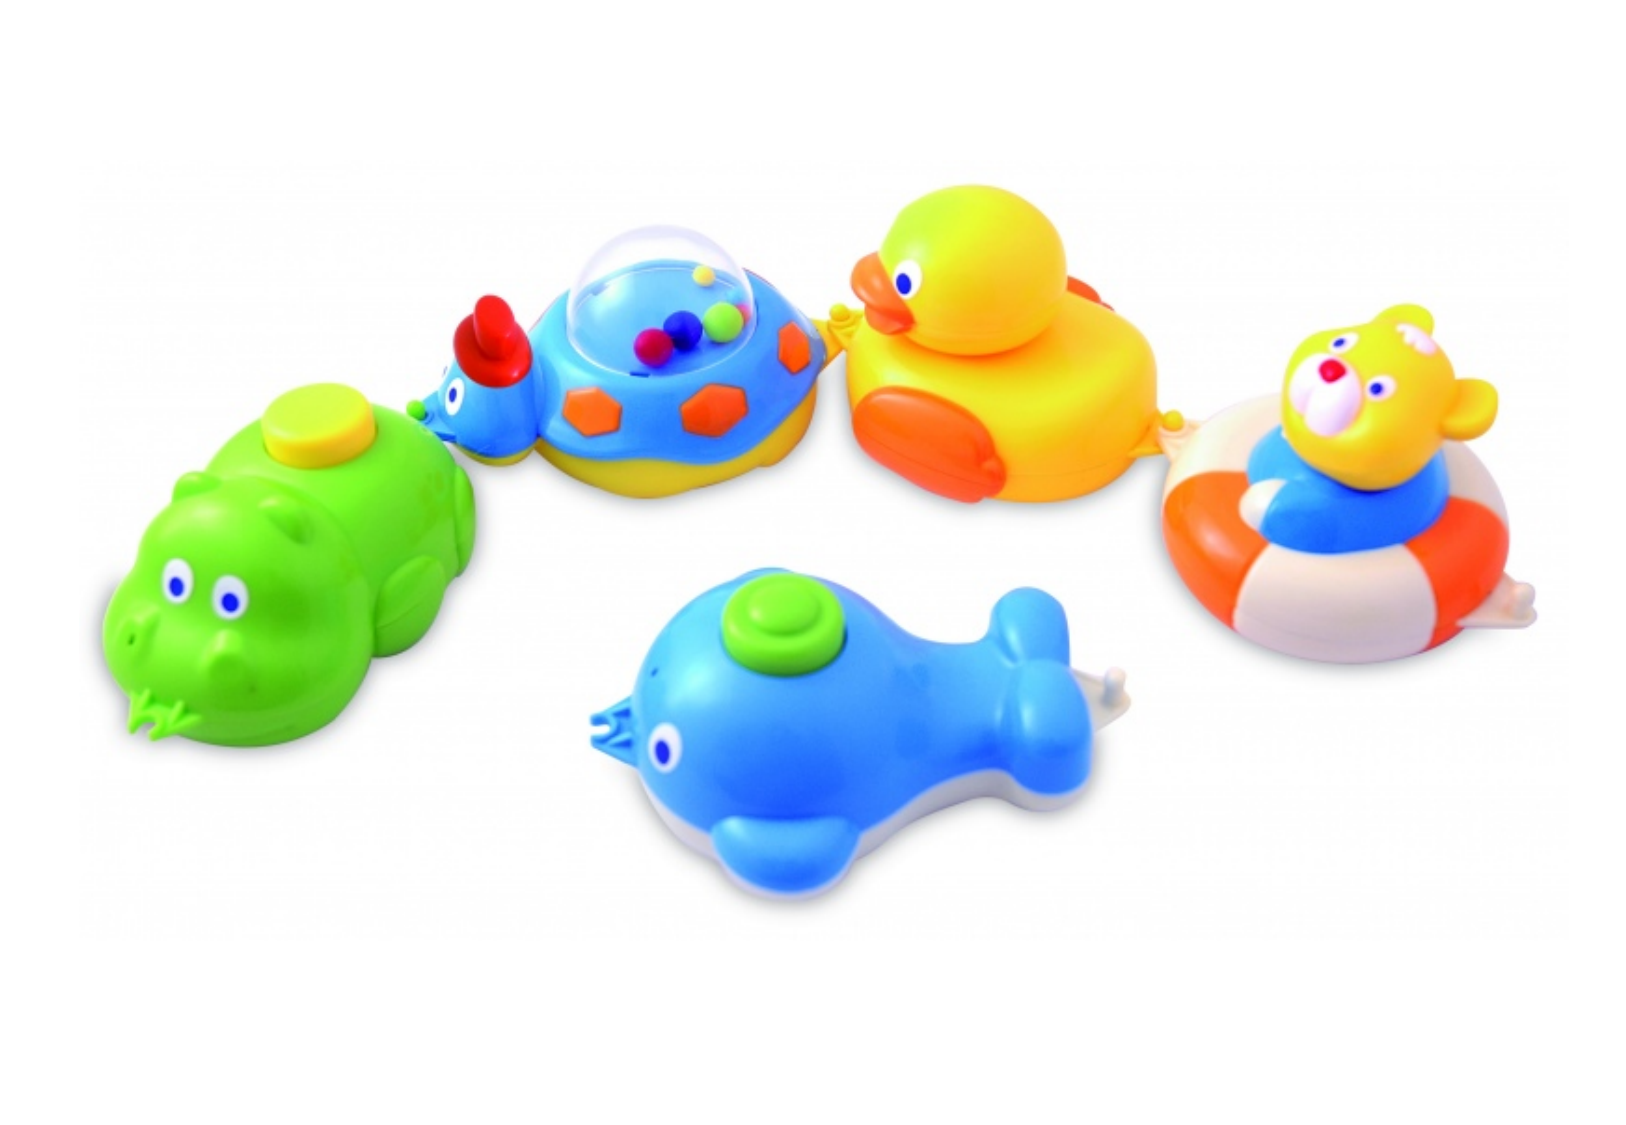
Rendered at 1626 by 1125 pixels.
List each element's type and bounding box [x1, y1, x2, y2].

picture [79, 160, 1569, 941]
